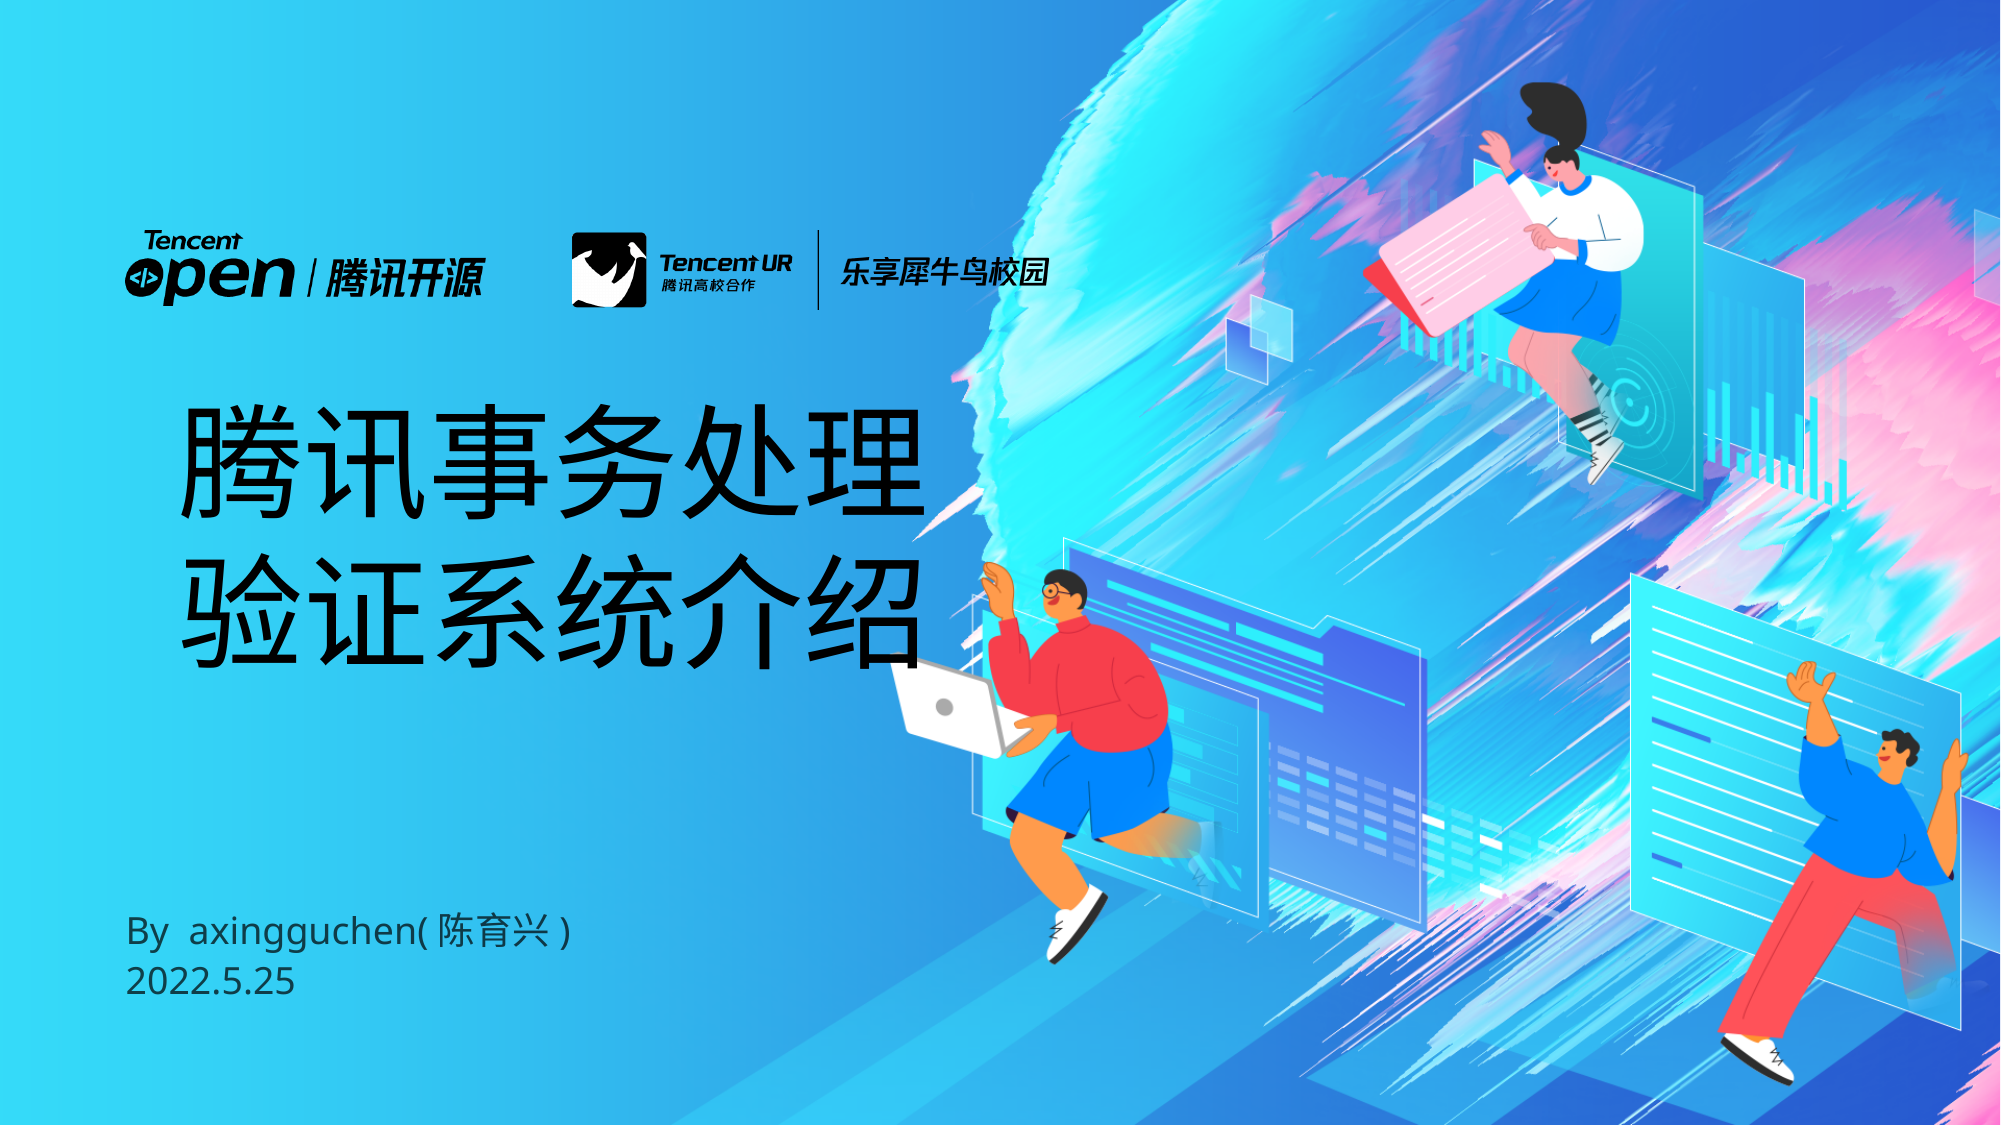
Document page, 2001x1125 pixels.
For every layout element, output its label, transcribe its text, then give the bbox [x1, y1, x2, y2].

picture [0, 0, 2001, 1125]
text_box 腾讯事务处理验证系统介绍 [110, 377, 943, 692]
text_box By axingguchen(陈育兴) 2022.5.25 [110, 895, 759, 1035]
